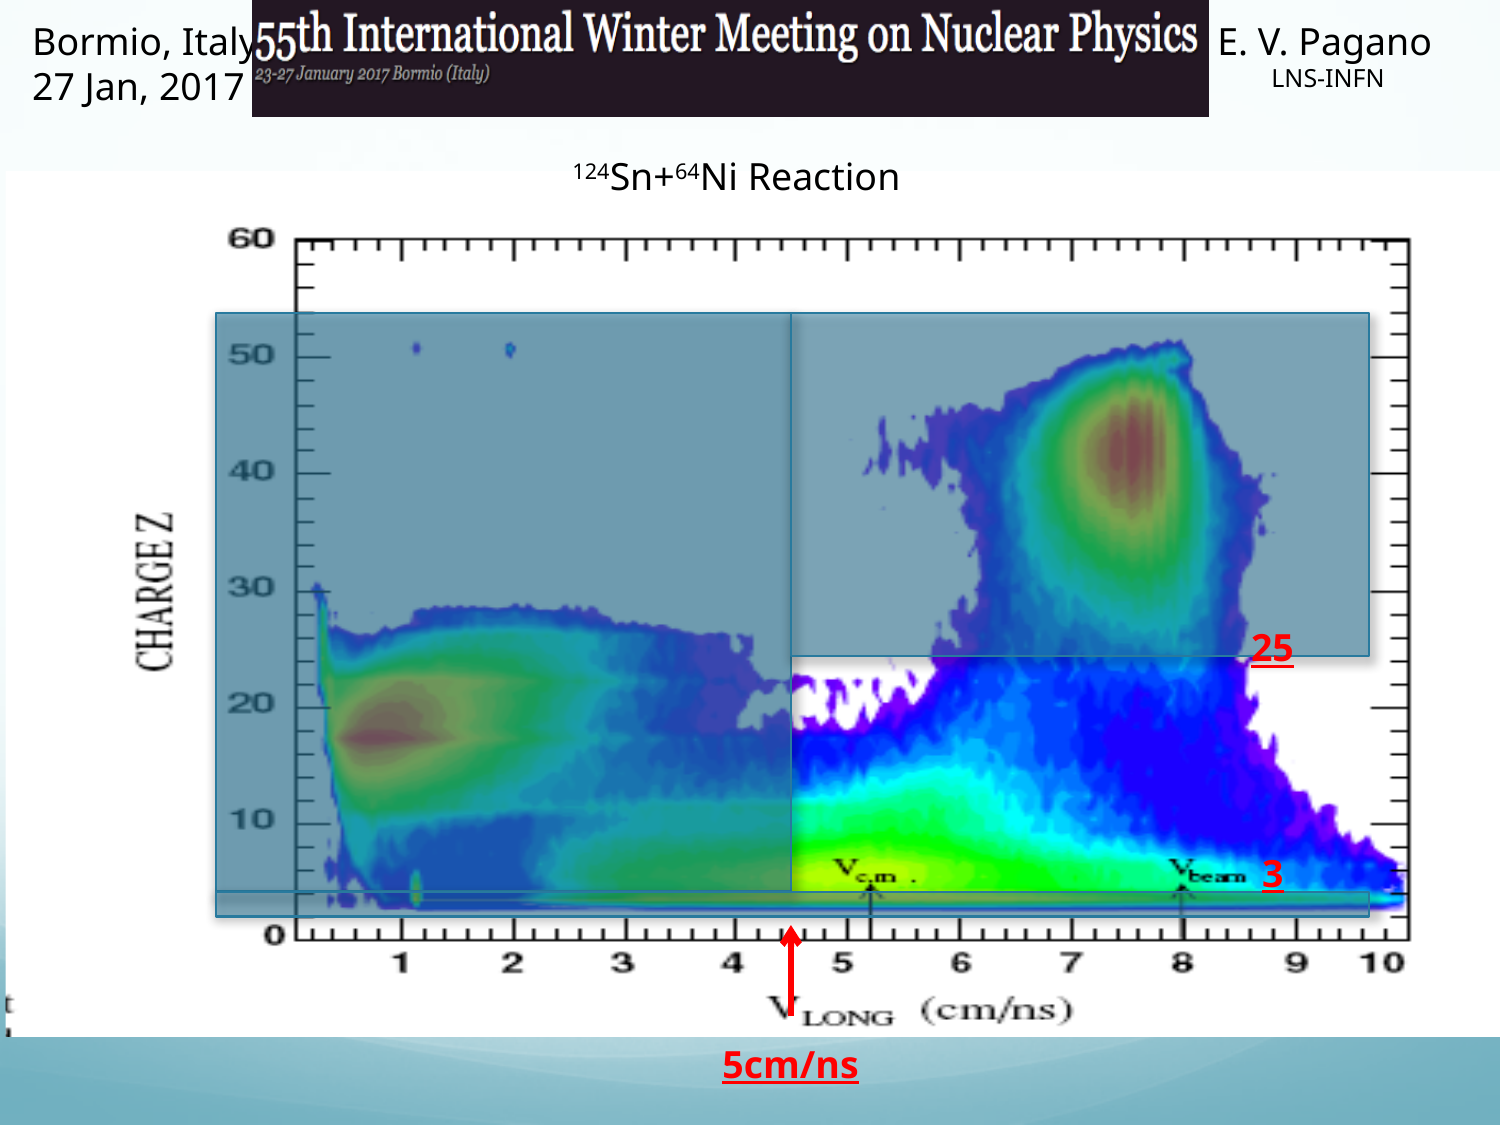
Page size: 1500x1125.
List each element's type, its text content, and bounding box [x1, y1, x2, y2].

text_box 5cm/ns [707, 1056, 875, 1094]
picture [5, 171, 1500, 1037]
text_box 124Sn+64Ni Reaction [557, 145, 926, 168]
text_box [11, 0, 1450, 118]
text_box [215, 312, 1370, 918]
